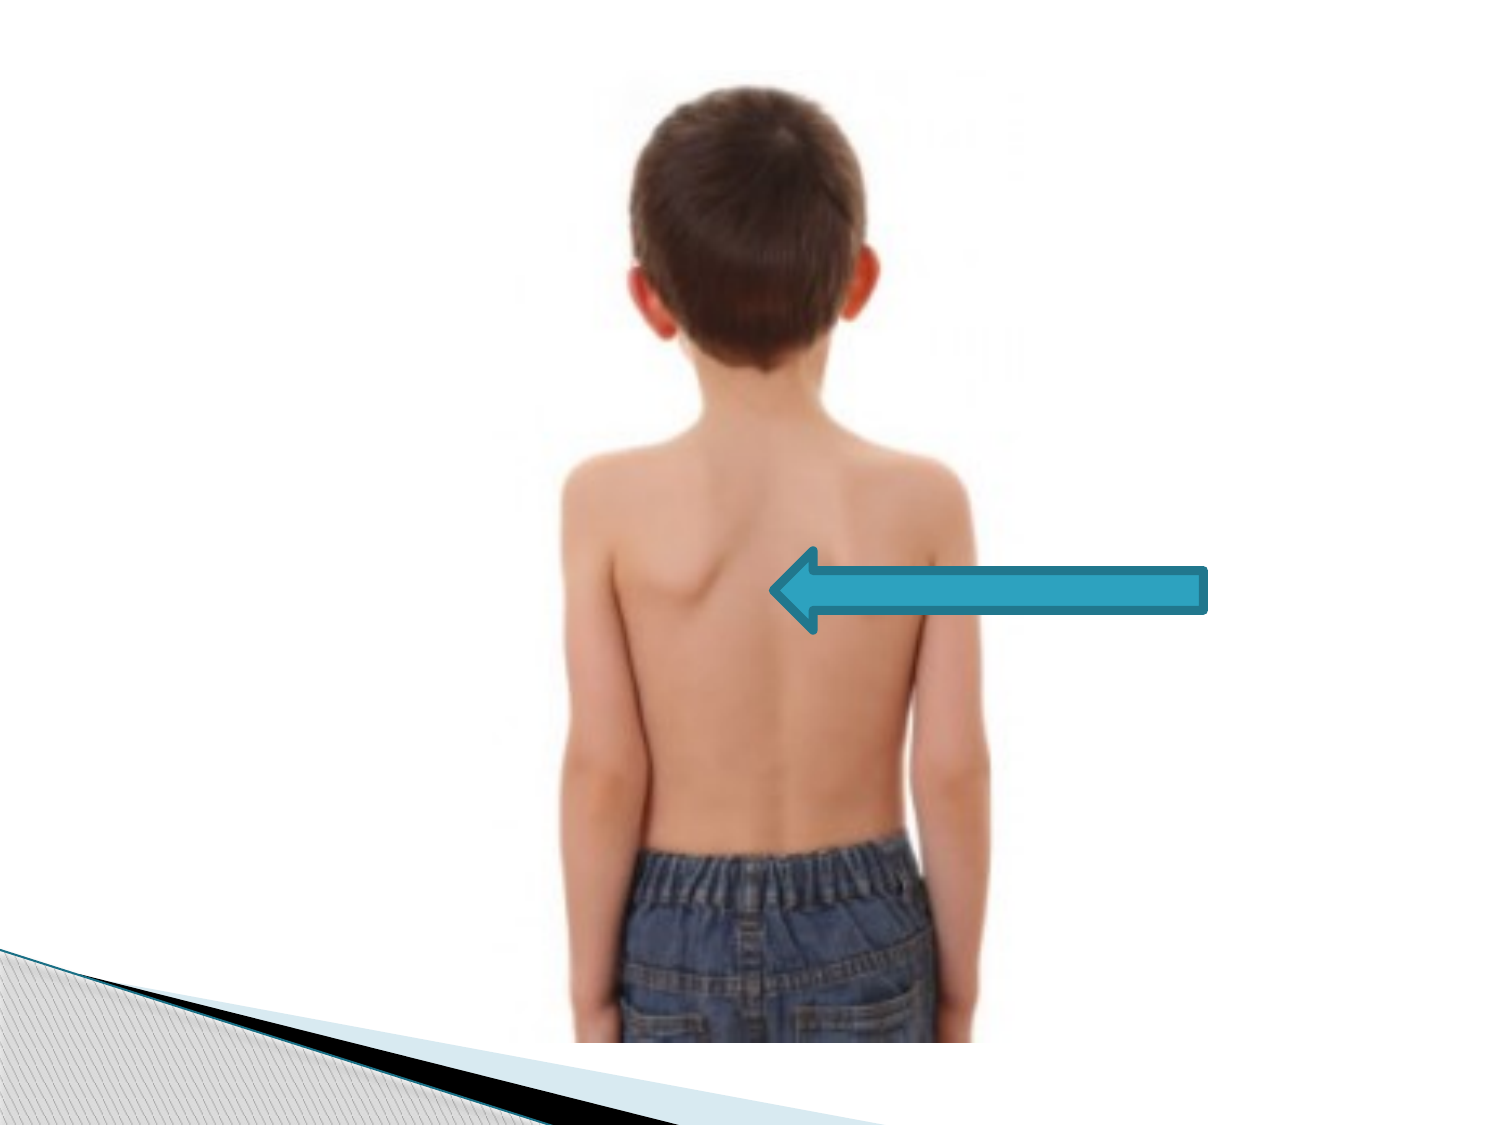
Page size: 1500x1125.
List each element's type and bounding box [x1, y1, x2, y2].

text_box [1029, 566, 1208, 615]
picture [491, 70, 1025, 1044]
